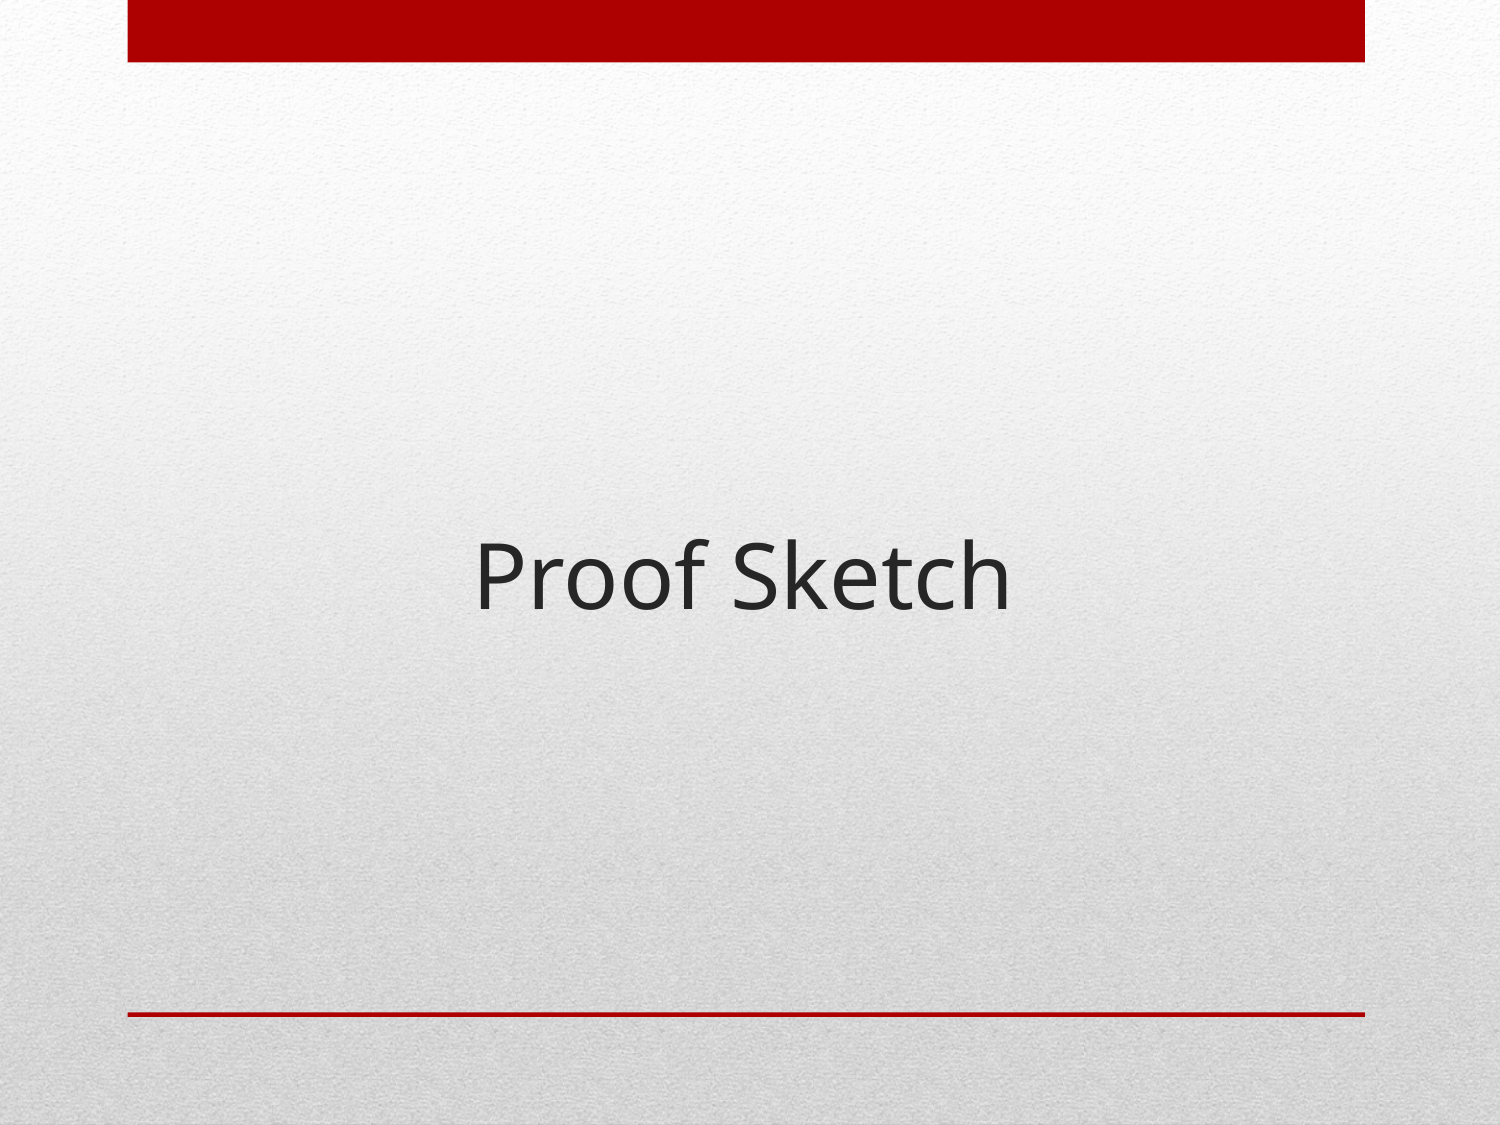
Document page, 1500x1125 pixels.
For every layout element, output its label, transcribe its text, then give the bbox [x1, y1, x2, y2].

title Proof Sketch [125, 459, 1363, 635]
